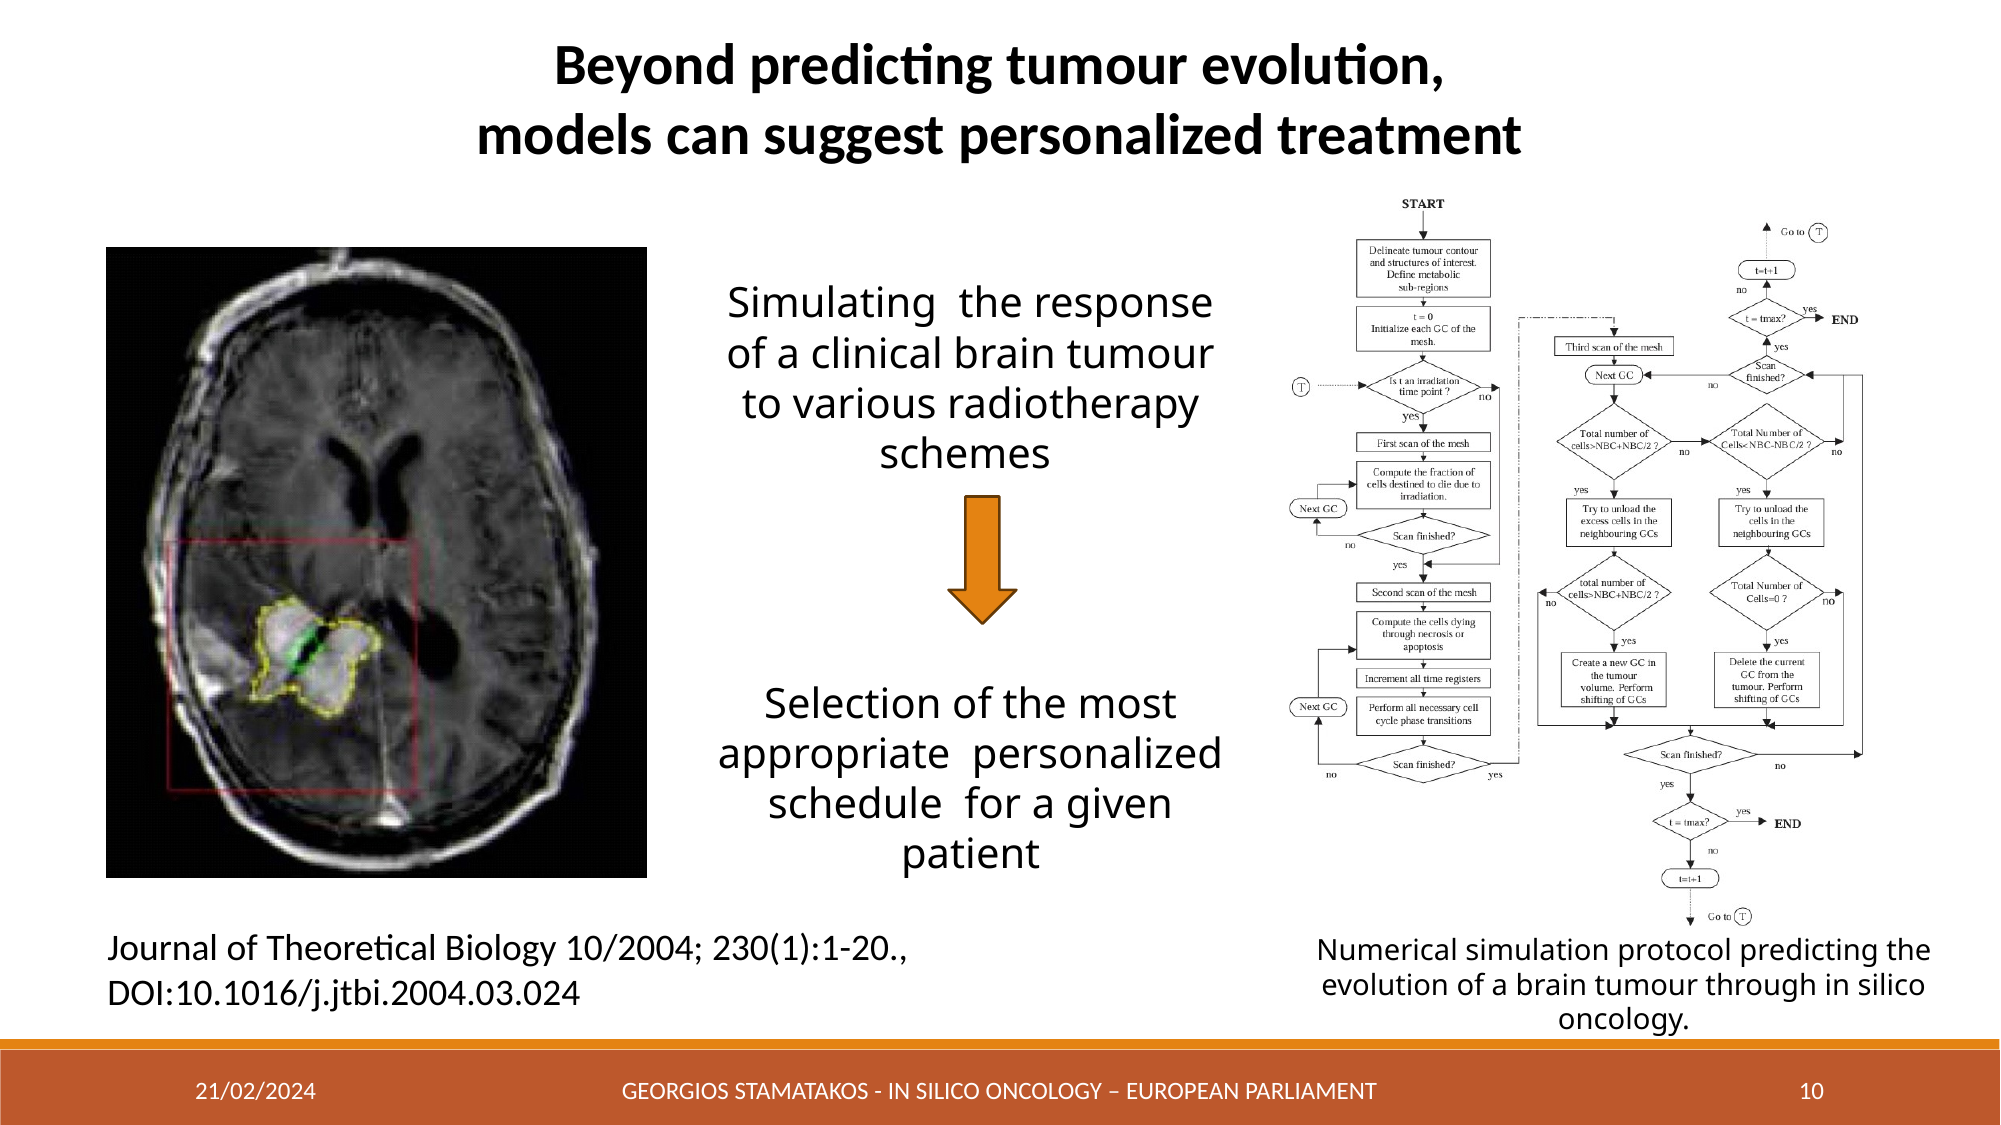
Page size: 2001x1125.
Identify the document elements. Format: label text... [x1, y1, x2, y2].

picture [1257, 165, 1908, 934]
text_box Beyond predicting tumour evolution, models can suggest personalized treatment [42, 18, 1957, 174]
text_box Journal of Theoretical Biology 10/2004; 230(1):1-20., DOI:10.1016/j.jtbi.2004.03.024 [92, 915, 971, 1021]
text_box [700, 268, 1241, 841]
slide_number 10 [1624, 1059, 1840, 1120]
footer Georgios Stamatakos - In Silico Oncology – European parliament [604, 1059, 1396, 1120]
text_box Numerical simulation protocol predicting the evolution of a brain tumour through in silico oncology. [1266, 923, 1982, 1043]
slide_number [180, 1059, 586, 1120]
picture [106, 246, 647, 878]
